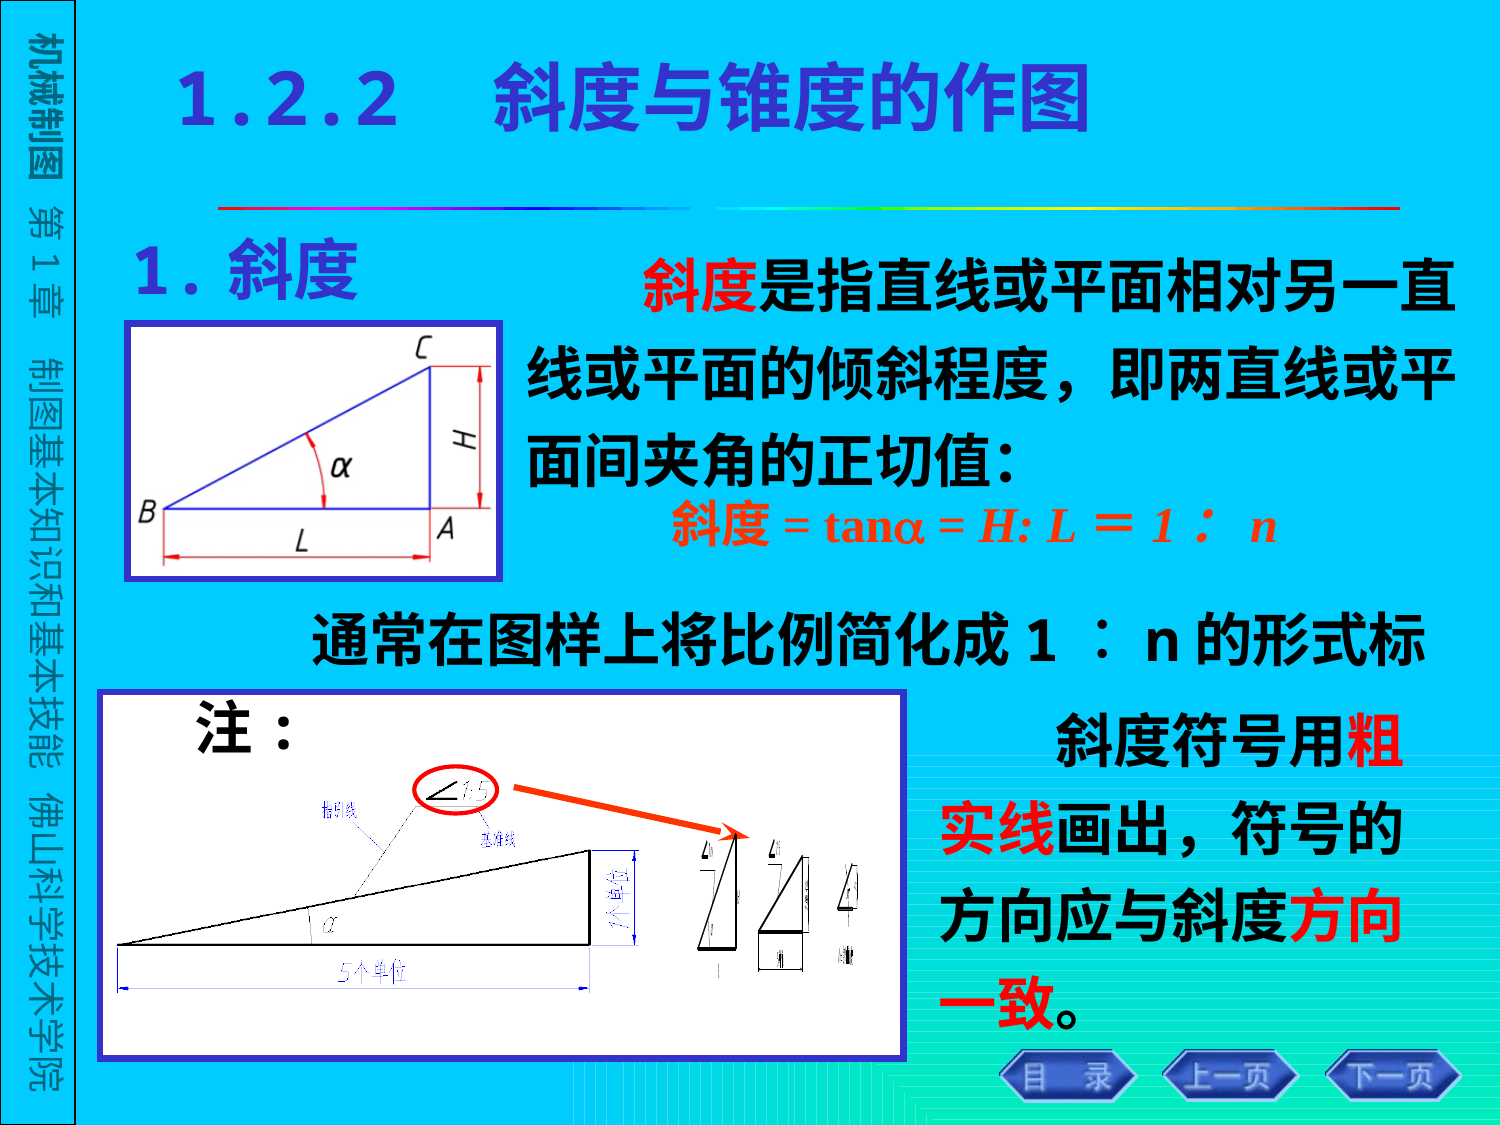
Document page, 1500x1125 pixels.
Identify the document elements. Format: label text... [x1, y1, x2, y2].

text_box 通常在图样上将比例简化成1︰n的形式标注: [194, 586, 1483, 761]
text_box [428, 764, 484, 770]
picture [1162, 1049, 1300, 1102]
text_box 1.2.2 斜度与锥度的作图 [159, 42, 1152, 173]
text_box [100, 692, 904, 1059]
text_box 斜度= tan = H: L＝1：n [620, 485, 1329, 561]
picture [130, 326, 497, 576]
picture [107, 772, 651, 1000]
text_box 1.斜度 [116, 220, 573, 340]
picture [999, 1049, 1138, 1103]
text_box 斜度是指直线或平面相对另一直线或平面的倾斜程度，即两直线或平面间夹角的正切值： [525, 231, 1483, 495]
picture [98, 690, 584, 1061]
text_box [683, 810, 869, 1000]
text_box 斜度符号用粗实线画出，符号的方向应与斜度方向一致。 [939, 761, 1460, 1037]
picture [1325, 1049, 1463, 1102]
